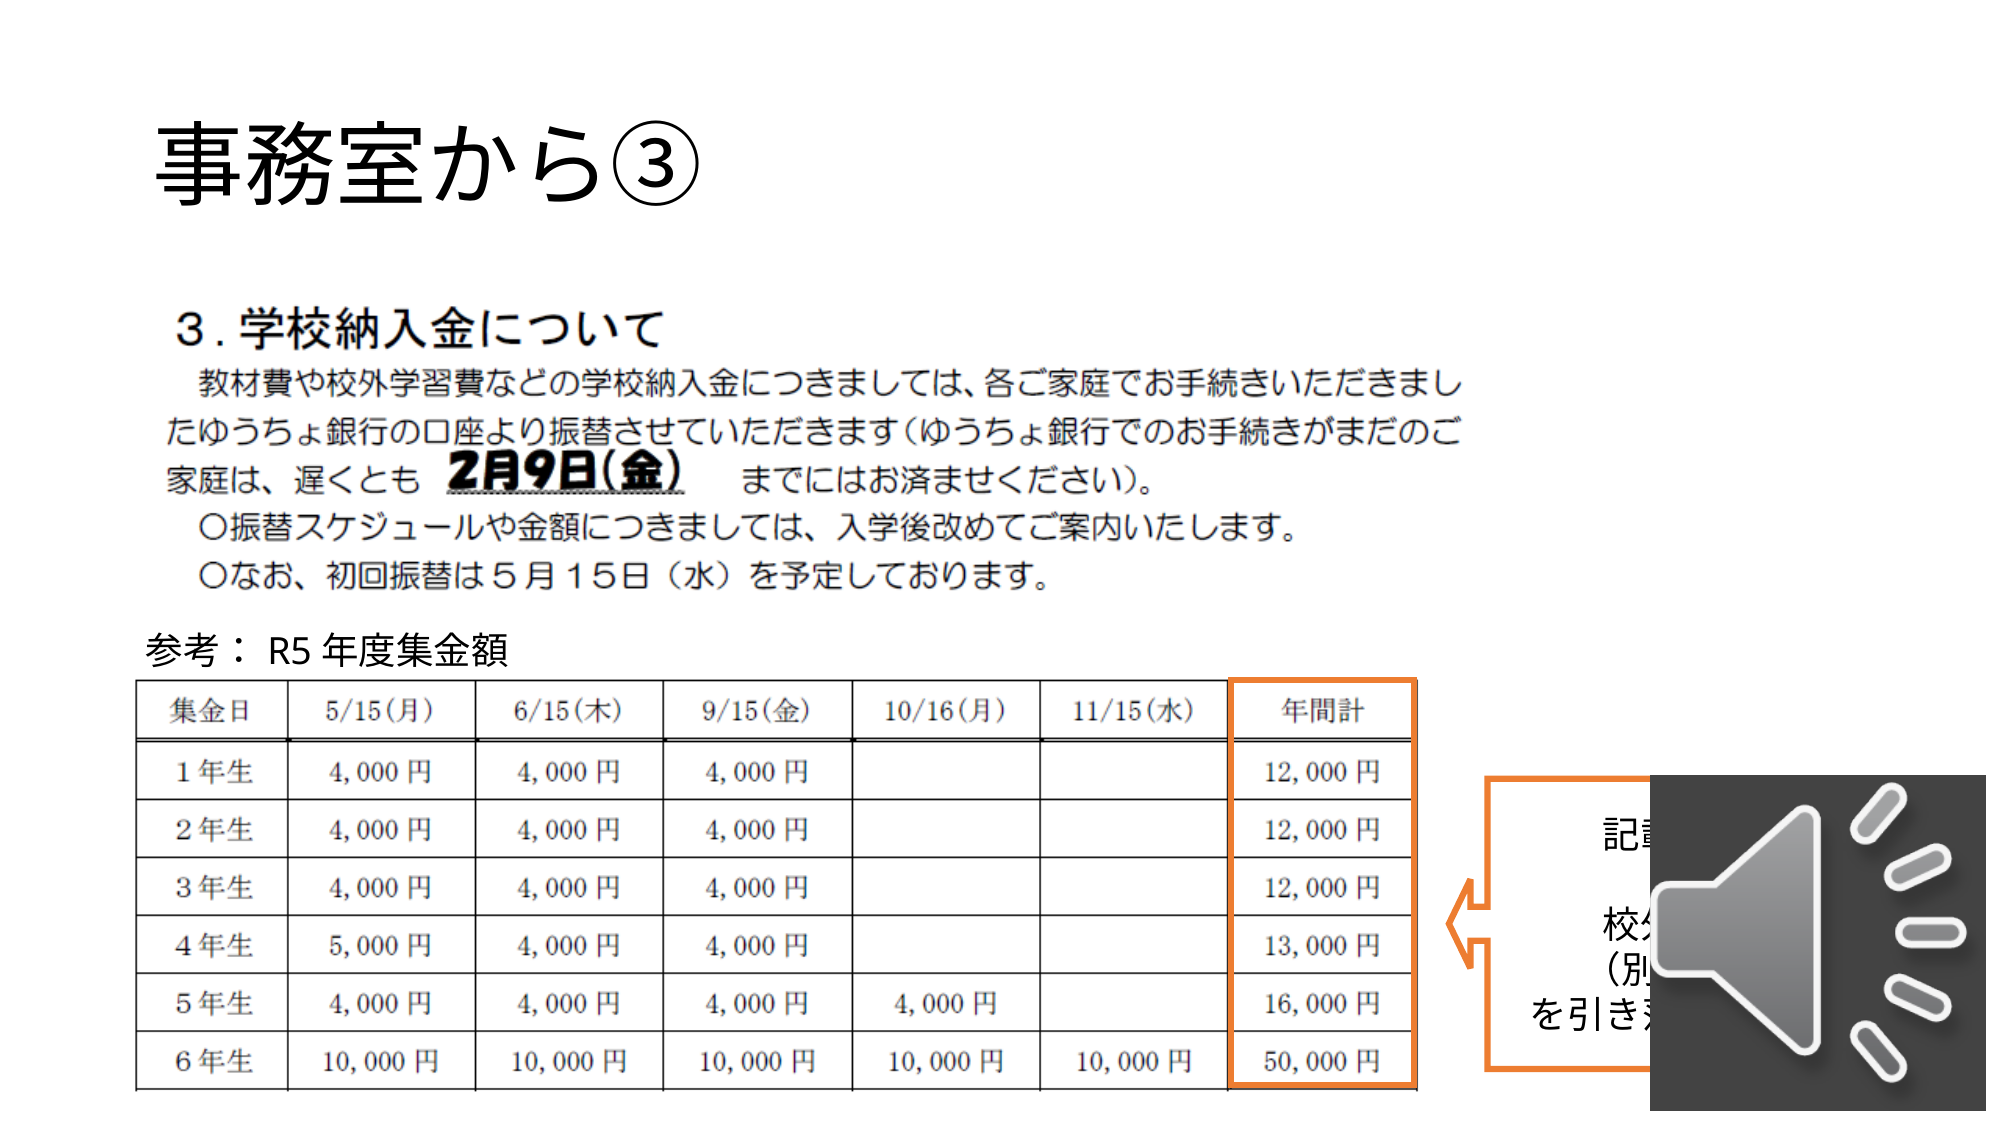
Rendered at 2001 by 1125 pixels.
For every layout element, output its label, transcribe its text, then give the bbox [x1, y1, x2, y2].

text_box 記載の金額 ＋ 校外学習費 （別途通知） を引き落とします。 [1447, 777, 1648, 1070]
picture [131, 669, 1429, 1101]
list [137, 291, 1533, 620]
picture [1648, 773, 1987, 1112]
text_box 参考：R5年度集金額 [131, 619, 524, 669]
title 事務室から③ [137, 59, 1863, 278]
